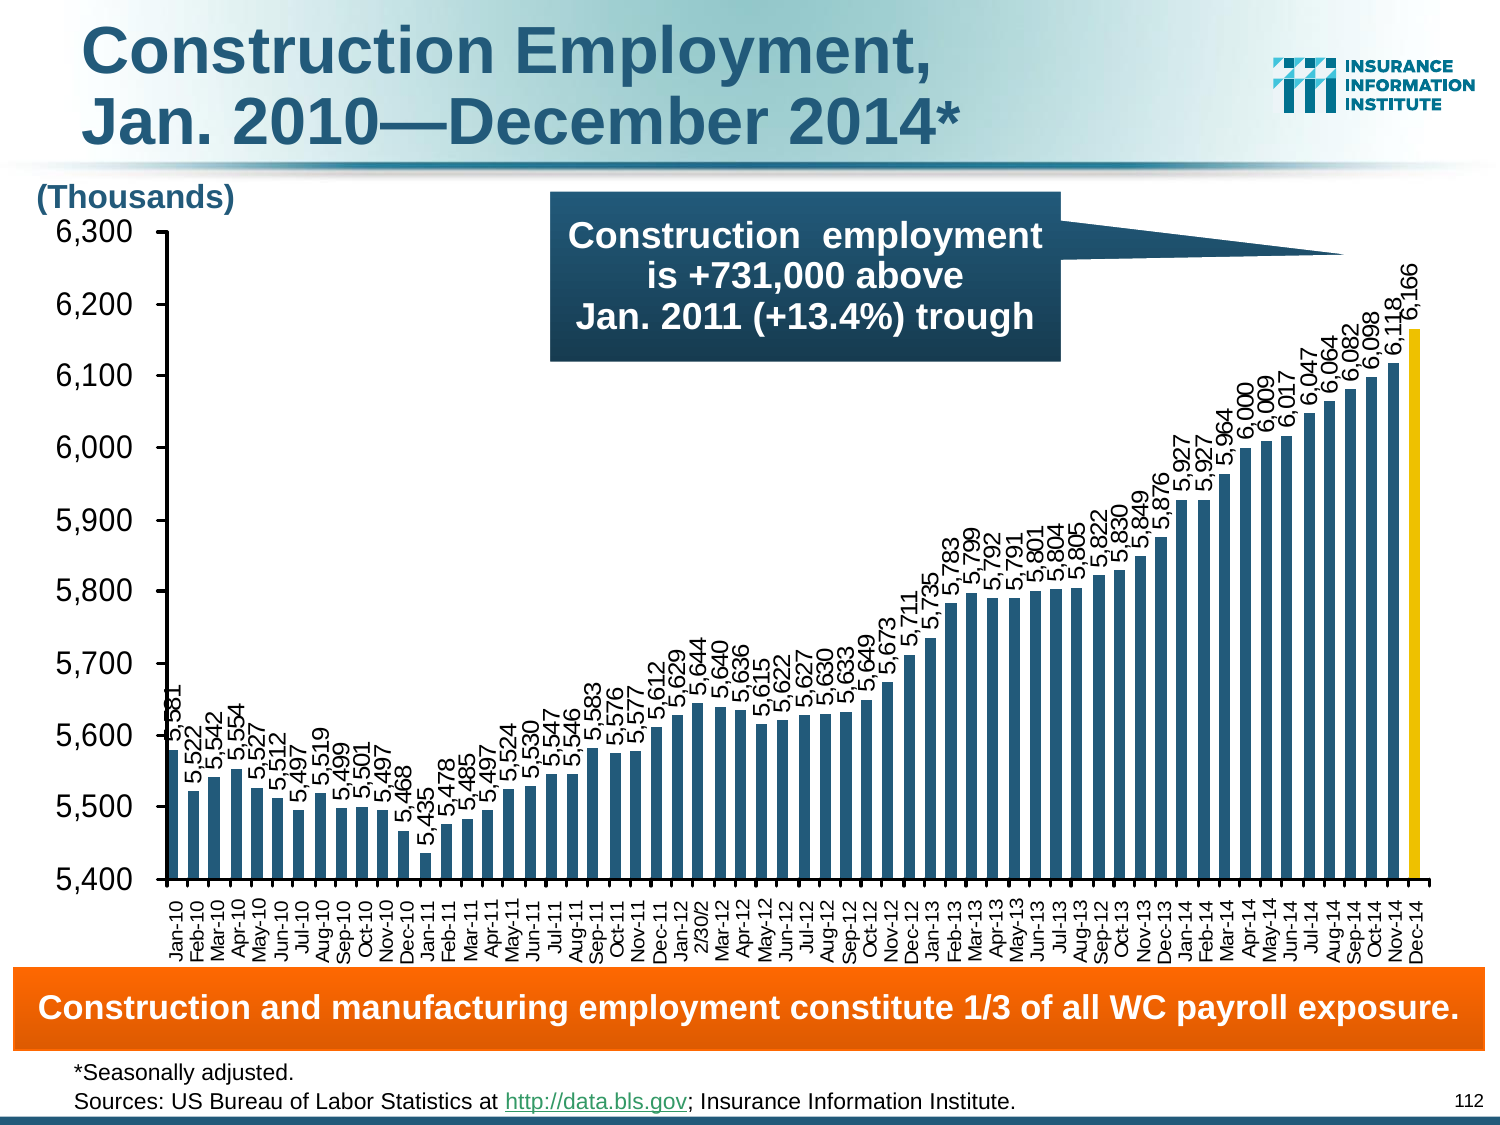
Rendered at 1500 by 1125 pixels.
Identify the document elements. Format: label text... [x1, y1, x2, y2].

text_box Construction and manufacturing employment constitute 1/3 of all WC payroll exposure. [14, 968, 1485, 1050]
title Construction Employment, Jan. 2010—December 2014* [73, 16, 1289, 159]
text_box 112 [1422, 1091, 1485, 1111]
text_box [42, 192, 1438, 987]
picture [0, 0, 1500, 189]
text_box *Seasonally adjusted. Sources: US Bureau of Labor Statistics at http://data.bls.gov; Insurance Information Institute. [14, 1062, 1422, 1125]
text_box (Thousands) [36, 179, 1385, 202]
